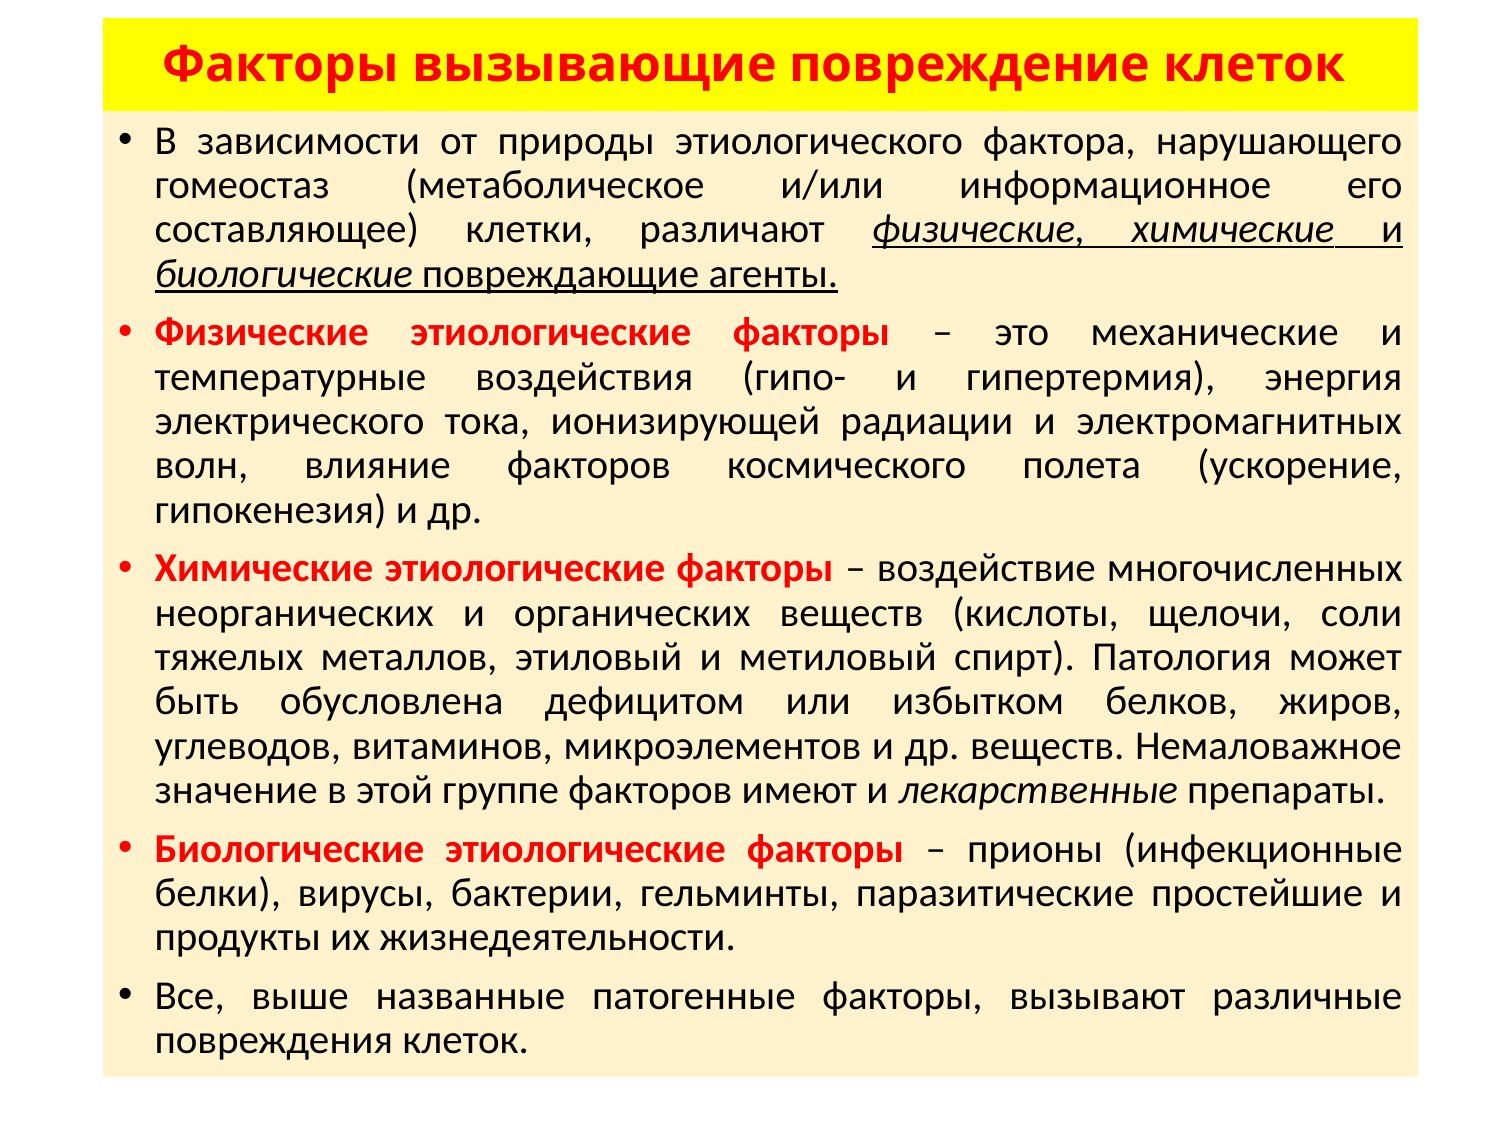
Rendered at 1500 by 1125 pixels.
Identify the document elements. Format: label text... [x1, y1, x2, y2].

title Факторы вызывающие повреждение клеток [103, 18, 1419, 111]
list В зависимости от природы этиологического фактора, нарушающего гомеостаз (метаболическое и/или информационное его составляющее) клетки, различают физические, химические и биологические повреждающие агенты. Физические этиологические факторы – это механические и температурные воздействия (гипо- и гипертермия), энергия электрического тока, ионизирующей радиации и электромагнитных волн, влияние факторов космического полета (ускорение, гипокенезия) и др. Химические этиологические факторы – воздействие многочисленных неорганических и органических веществ (кислоты, щелочи, соли тяжелых металлов, этиловый и метиловый спирт). Патология может быть обусловлена дефицитом или избытком белков, жиров, углеводов, витаминов, микроэлементов и др. веществ. Немаловажное значение в этой группе факторов имеют и лекарственные препараты. Биологические этиологические факторы – прионы (инфекционные белки), вирусы, бактерии, гельминты, паразитические простейшие и продукты их жизнедеятельности. Все, выше названные патогенные факторы, вызывают различные повреждения клеток. [103, 111, 1419, 1078]
